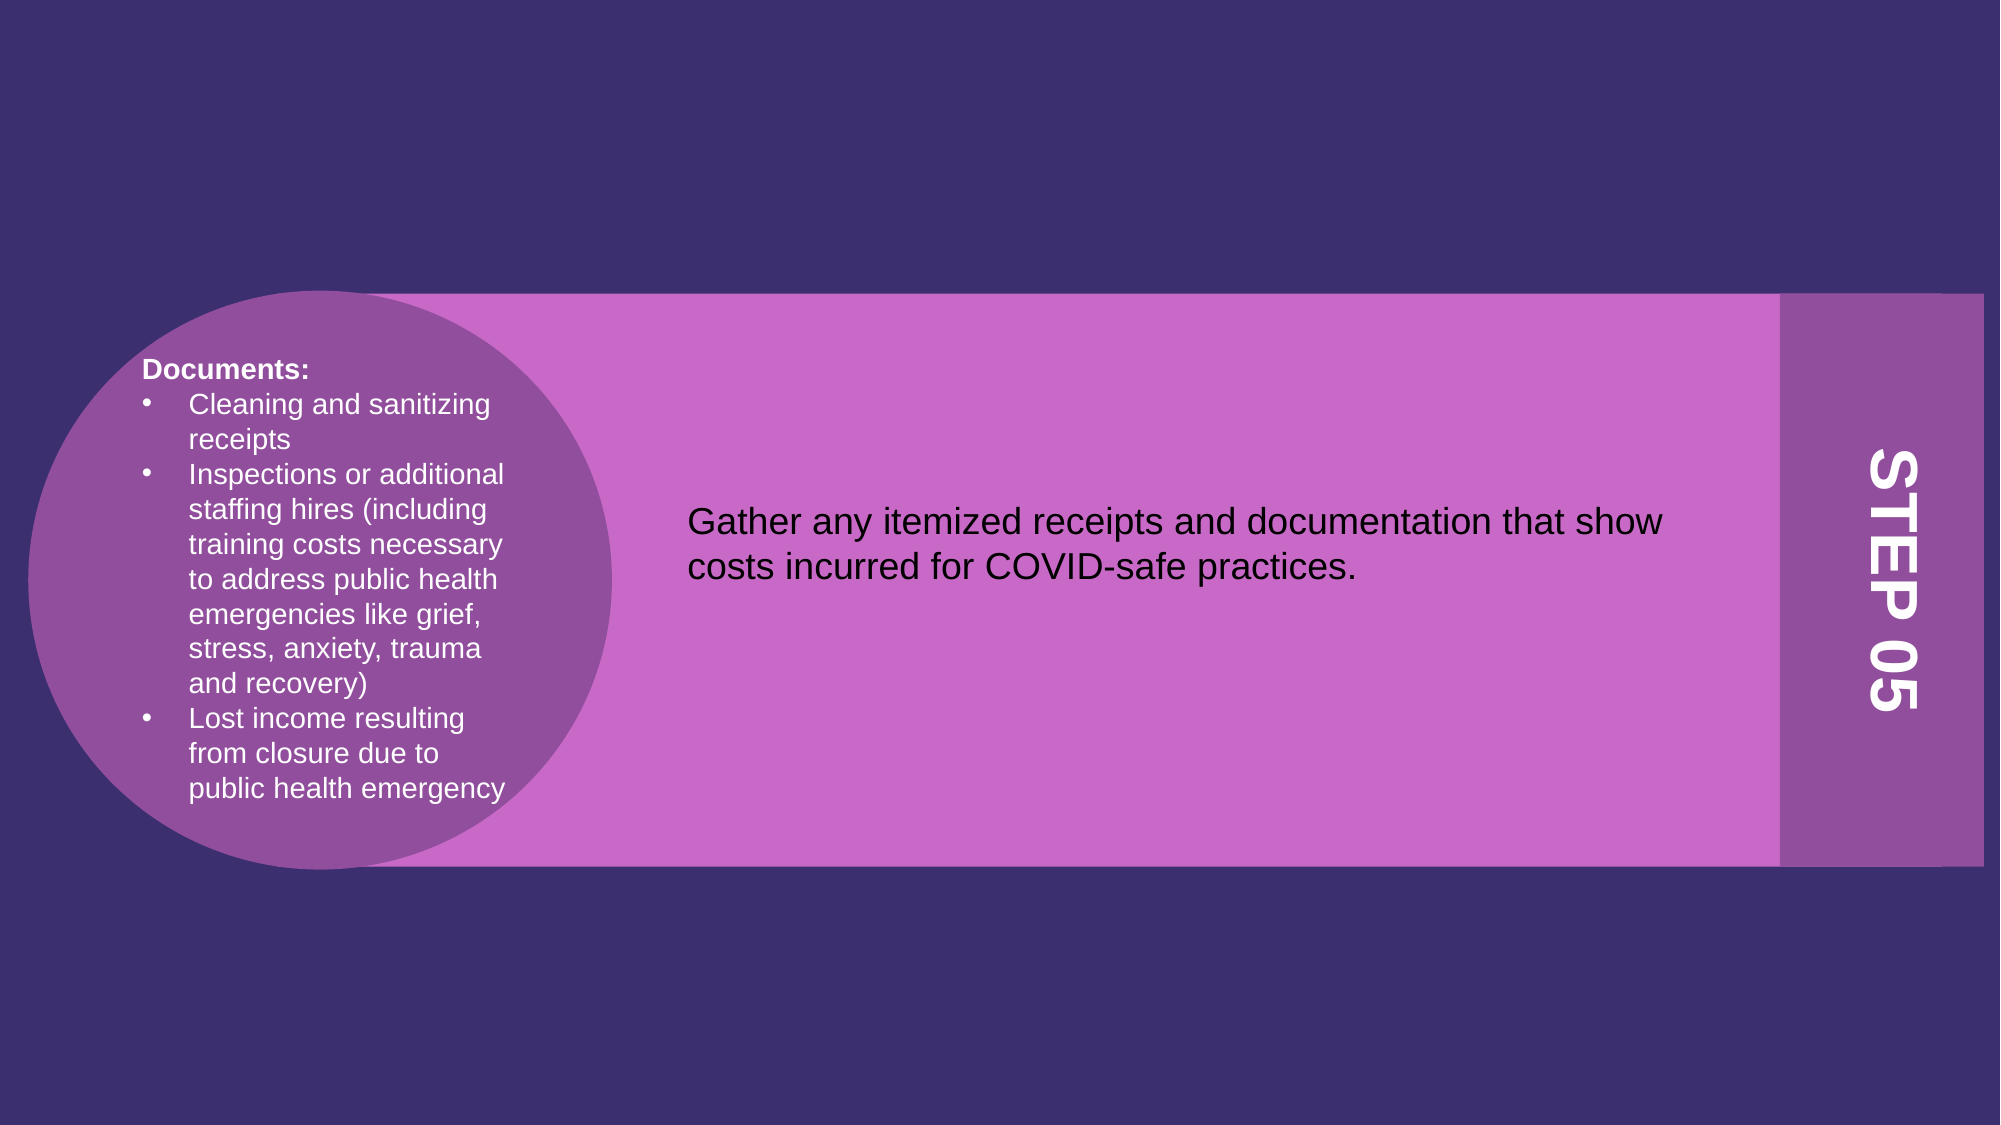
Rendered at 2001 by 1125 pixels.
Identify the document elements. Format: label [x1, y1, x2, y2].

text_box [28, 290, 1984, 870]
